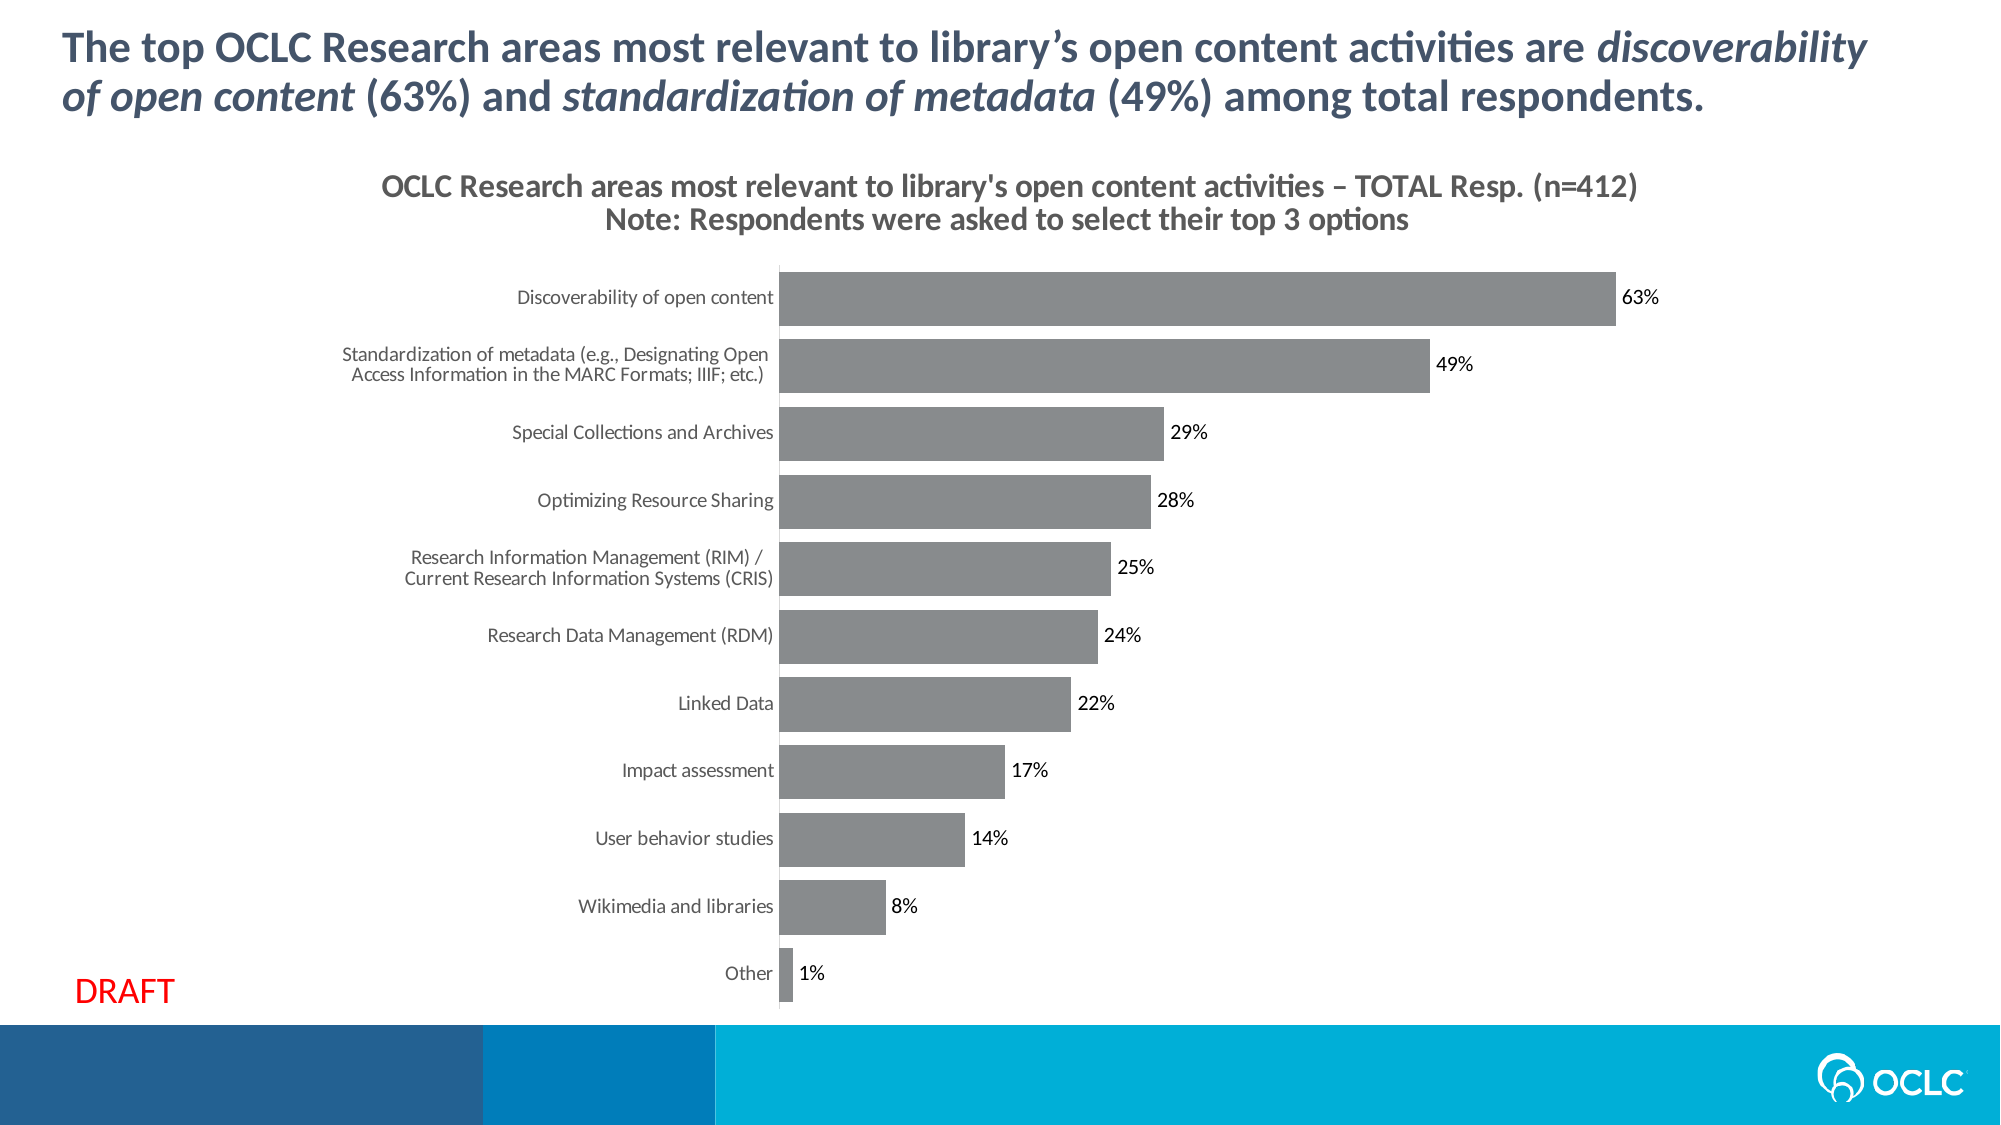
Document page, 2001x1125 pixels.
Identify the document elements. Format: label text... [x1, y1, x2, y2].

text_box DRAFT [59, 958, 137, 1018]
chart [137, 162, 1740, 1036]
list The top OCLC Research areas most relevant to library’s open content activities are discoverability of open content (63%) and standardization of metadata (49%) among total respondents. [47, 16, 1912, 163]
